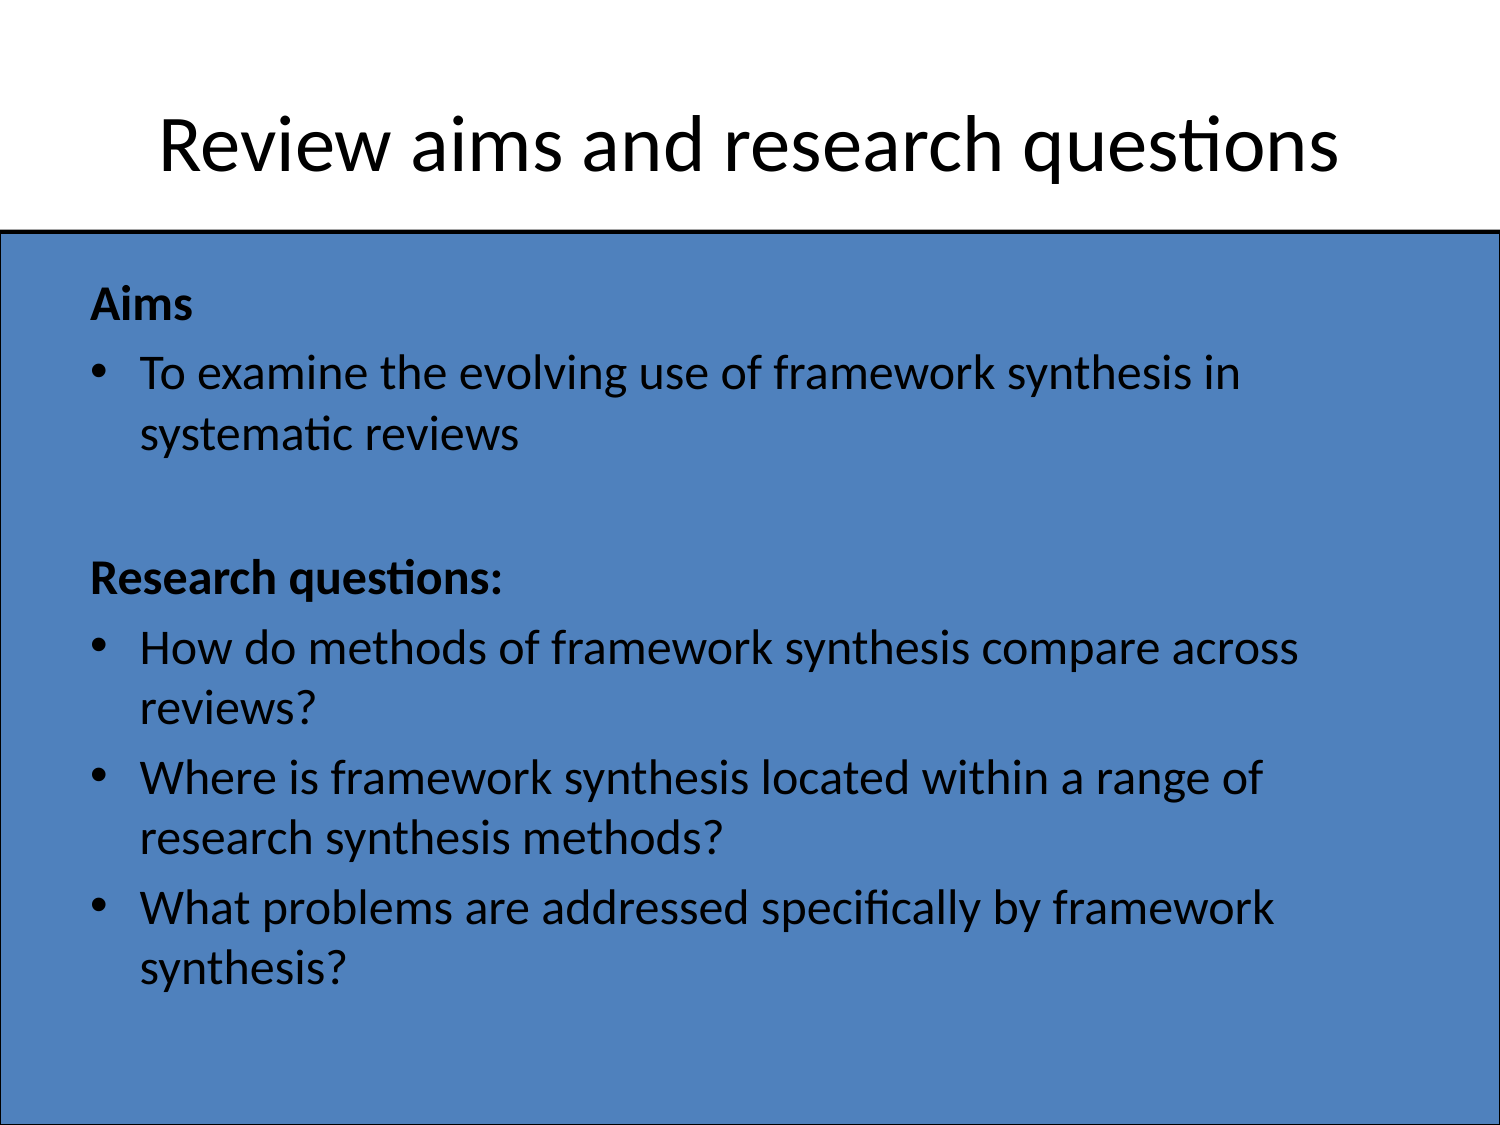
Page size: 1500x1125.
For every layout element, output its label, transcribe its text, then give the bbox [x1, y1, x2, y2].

list Aims To examine the evolving use of framework synthesis in systematic reviews Research questions: How do methods of framework synthesis compare across reviews? Where is framework synthesis located within a range of research synthesis methods? What problems are addressed specifically by framework synthesis? [75, 262, 1425, 1005]
title Review aims and research questions [75, 45, 1425, 233]
